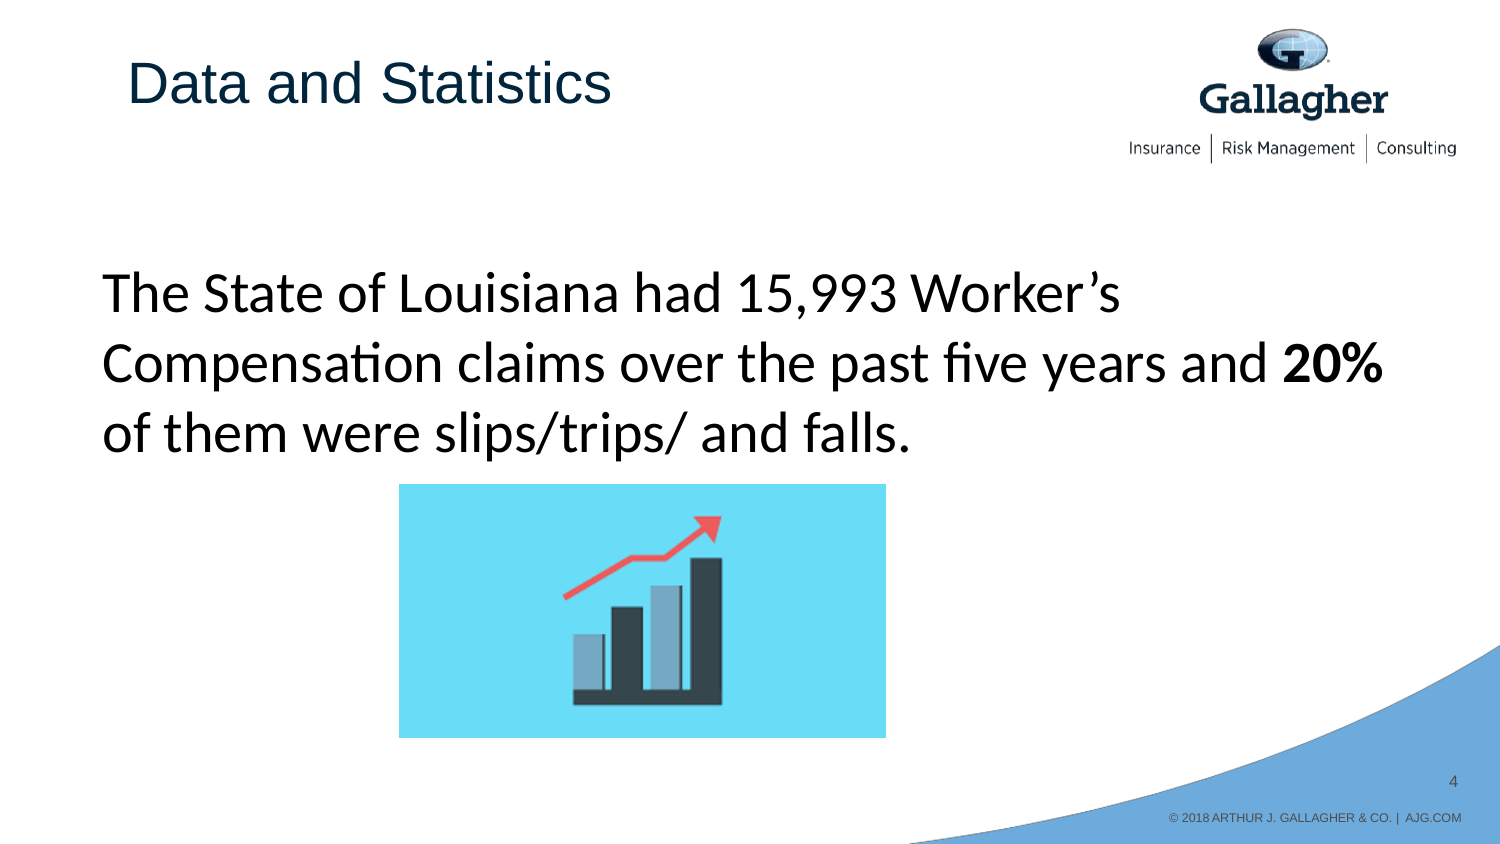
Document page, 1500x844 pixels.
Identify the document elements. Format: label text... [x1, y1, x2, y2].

picture [1101, 5, 1484, 180]
footer © 2018 ARTHUR J. GALLAGHER & CO. | AJG.COM [1167, 809, 1472, 844]
picture [142, 346, 1500, 844]
text_box The State of Louisiana had 15,993 Worker’s Compensation claims over the past five years and 20% of them were slips/trips/ and falls. [87, 246, 1425, 517]
slide_number 4 [1444, 770, 1472, 809]
title Data and Statistics [125, 42, 617, 186]
